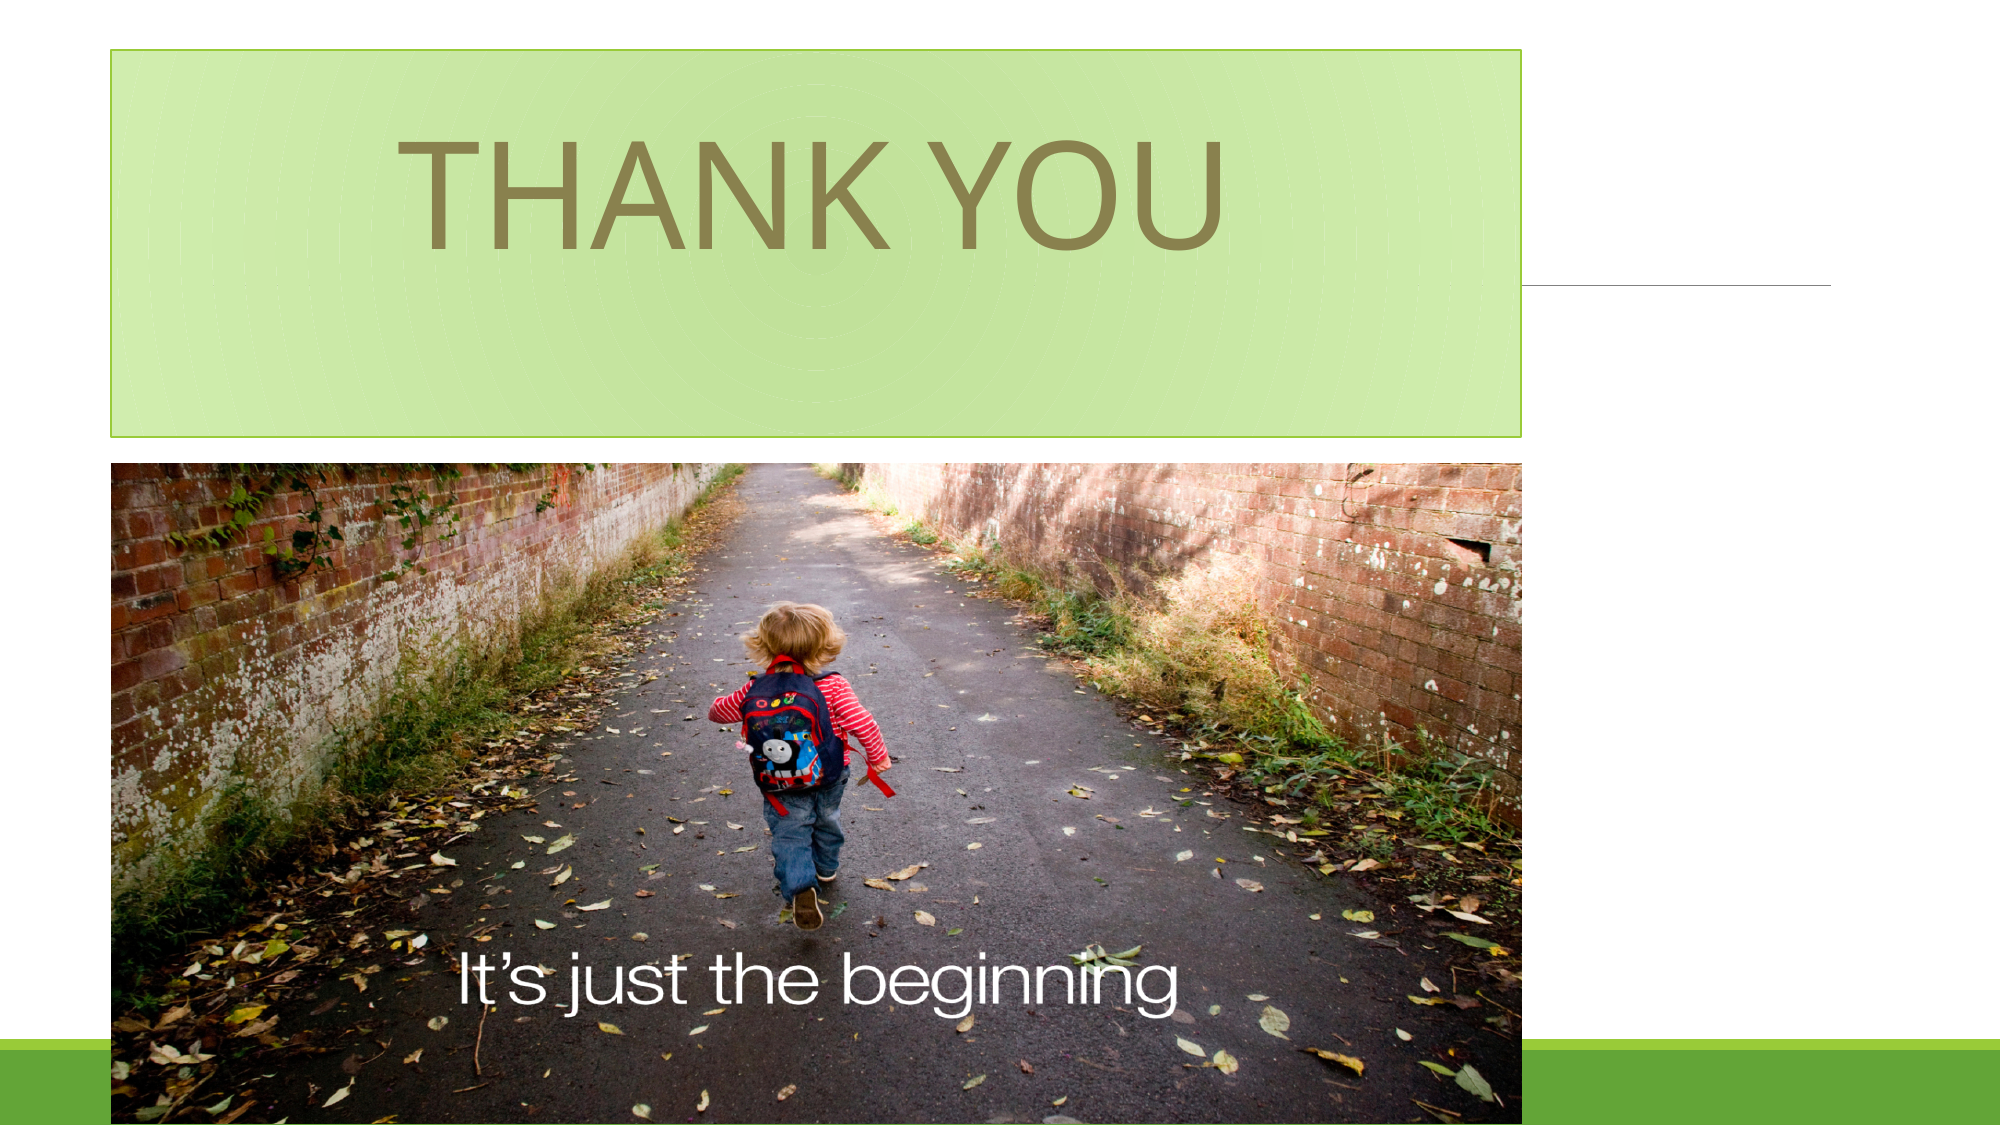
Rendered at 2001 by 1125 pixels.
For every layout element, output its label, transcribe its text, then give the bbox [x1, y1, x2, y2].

picture [110, 462, 1522, 1124]
title THANK YOU [110, 49, 1522, 438]
